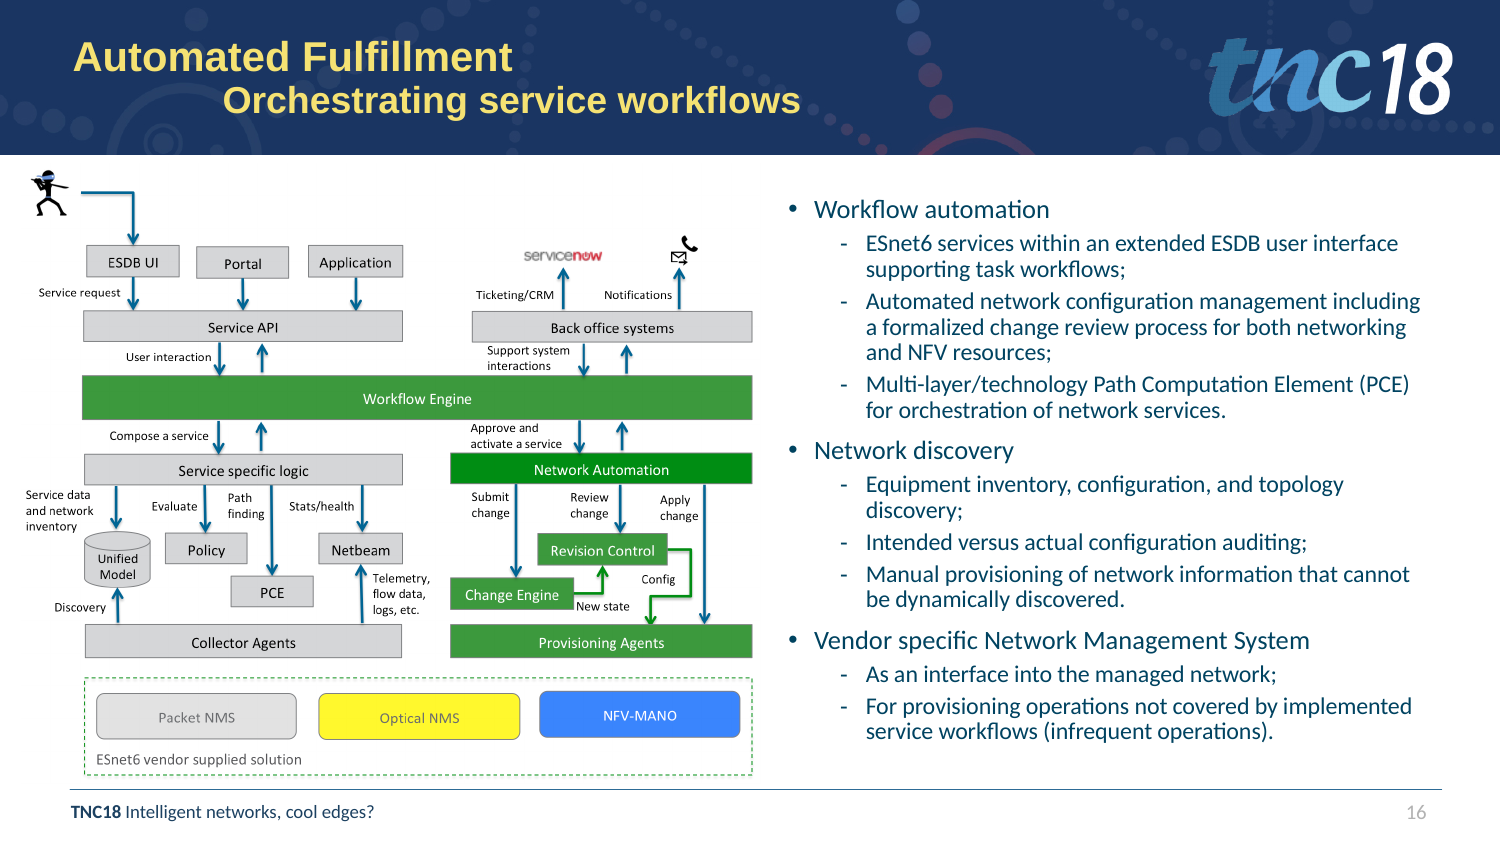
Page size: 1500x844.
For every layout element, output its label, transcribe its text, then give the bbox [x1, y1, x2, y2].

picture [0, 0, 1500, 155]
slide_number 16 [1104, 788, 1442, 834]
title Automated Fulfillment Orchestrating service workflows [57, 21, 1114, 136]
picture [21, 163, 761, 784]
list Workflow automation ESnet6 services within an extended ESDB user interface supporting task workflows; Automated network configuration management including a formalized change review process for both networking and NFV resources; Multi-layer/technology Path Computation Element (PCE) for orchestration of network services. Network discovery Equipment inventory, configuration, and topology discovery; Intended versus actual configuration auditing; Manual provisioning of network information that cannot be dynamically discovered. Vendor specific Network Management System As an interface into the managed network; For provisioning operations not covered by implemented service workflows (infrequent operations). [773, 188, 1442, 762]
